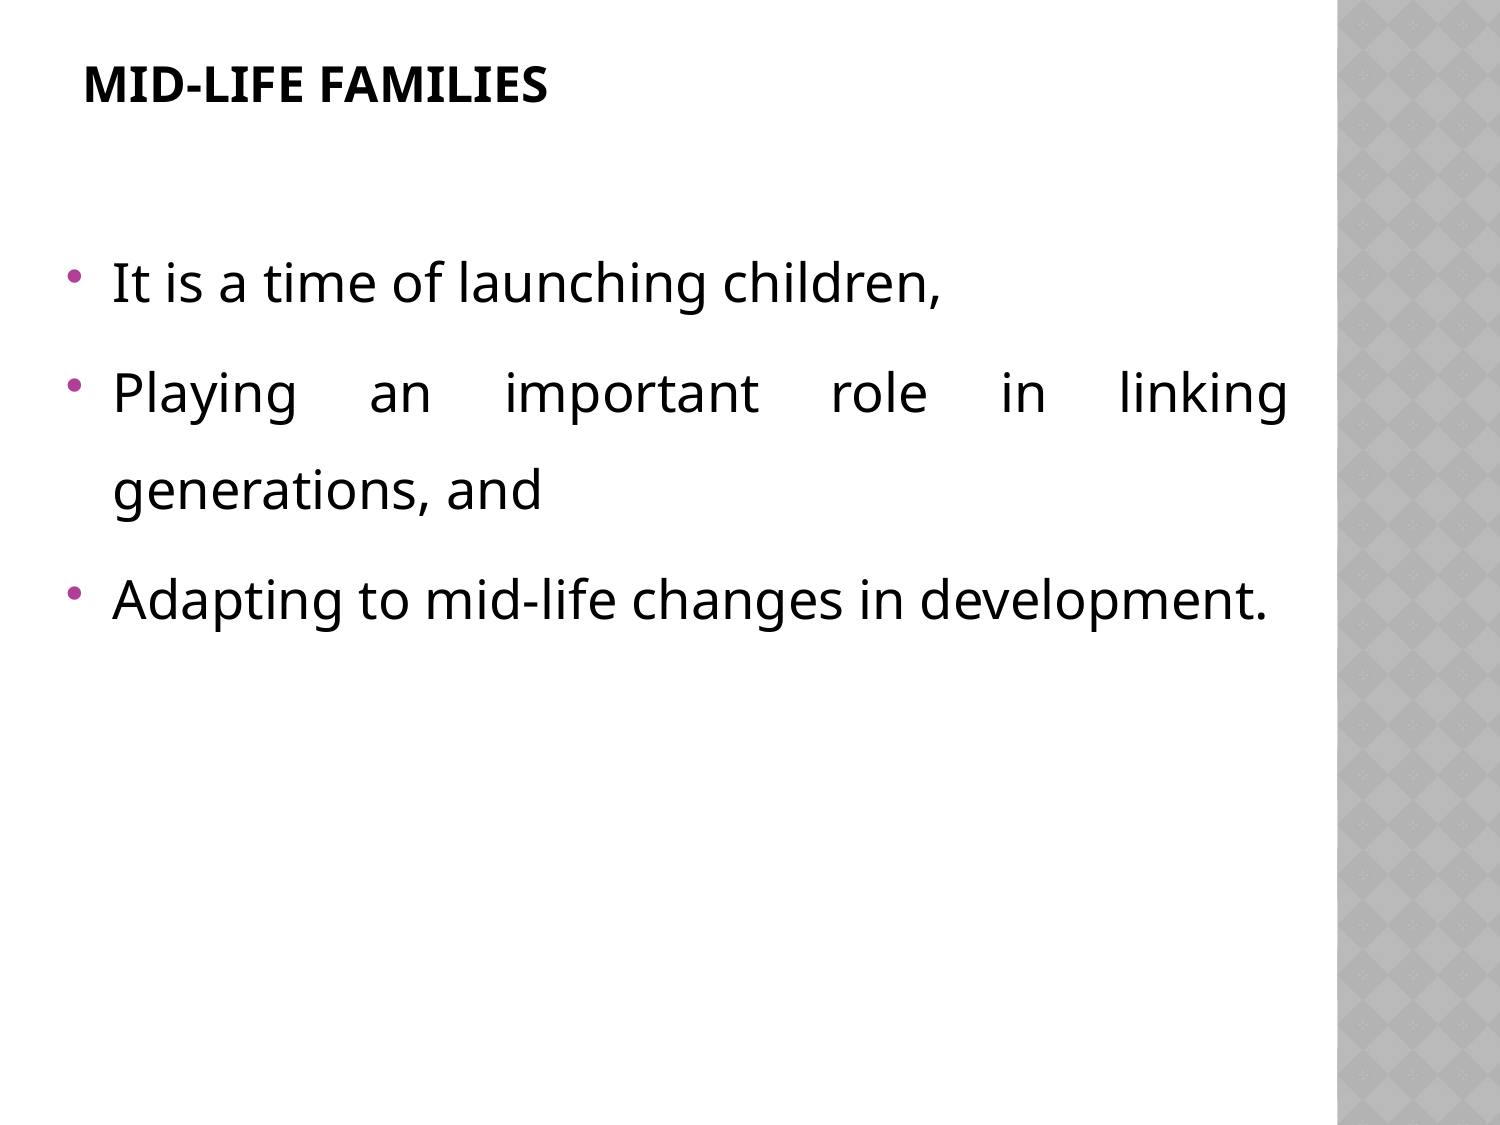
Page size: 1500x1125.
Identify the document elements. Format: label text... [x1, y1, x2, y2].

list It is a time of launching children, Playing an important role in linking generations, and Adapting to mid-life changes in development. [53, 208, 1306, 1059]
title Mid-Life Families [75, 52, 1263, 173]
